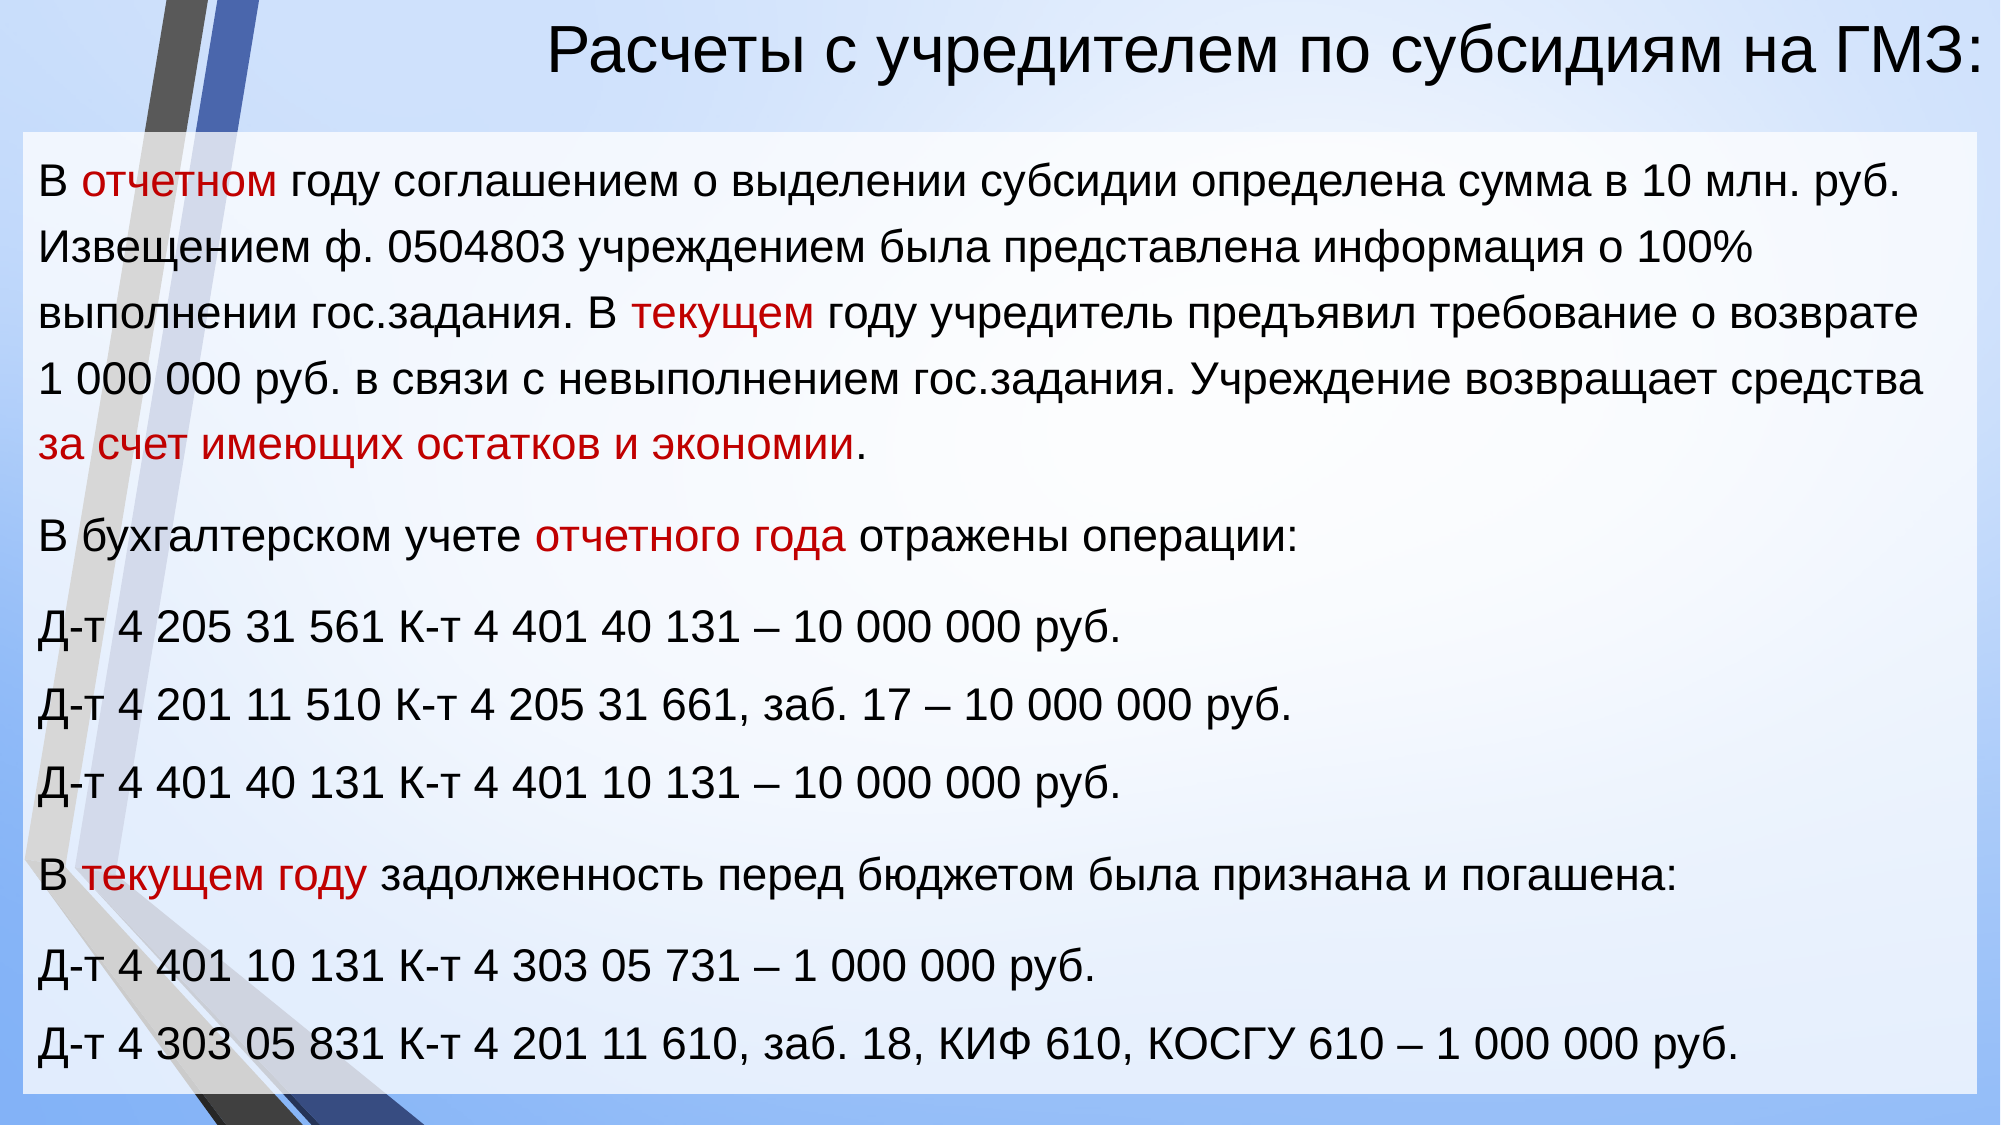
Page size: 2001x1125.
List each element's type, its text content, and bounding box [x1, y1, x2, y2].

text_box В отчетном году соглашением о выделении субсидии определена сумма в 10 млн. руб. Извещением ф. 0504803 учреждением была представлена информация о 100% выполнении гос.задания. В текущем году учредитель предъявил требование о возврате 1 000 000 руб. в связи с невыполнением гос.задания. Учреждение возвращает средства за счет имеющих остатков и экономии. В бухгалтерском учете отчетного года отражены операции: Д-т 4 205 31 561 К-т 4 401 40 131 – 10 000 000 руб. Д-т 4 201 11 510 К-т 4 205 31 661, заб. 17 – 10 000 000 руб. Д-т 4 401 40 131 К-т 4 401 10 131 – 10 000 000 руб. В текущем году задолженность перед бюджетом была признана и погашена: Д-т 4 401 10 131 К-т 4 303 05 731 – 1 000 000 руб. Д-т 4 303 05 831 К-т 4 201 11 610, заб. 18, КИФ 610, КОСГУ 610 – 1 000 000 руб. [23, 132, 1977, 1094]
title Расчеты с учредителем по субсидиям на ГМЗ: [409, 0, 2000, 93]
